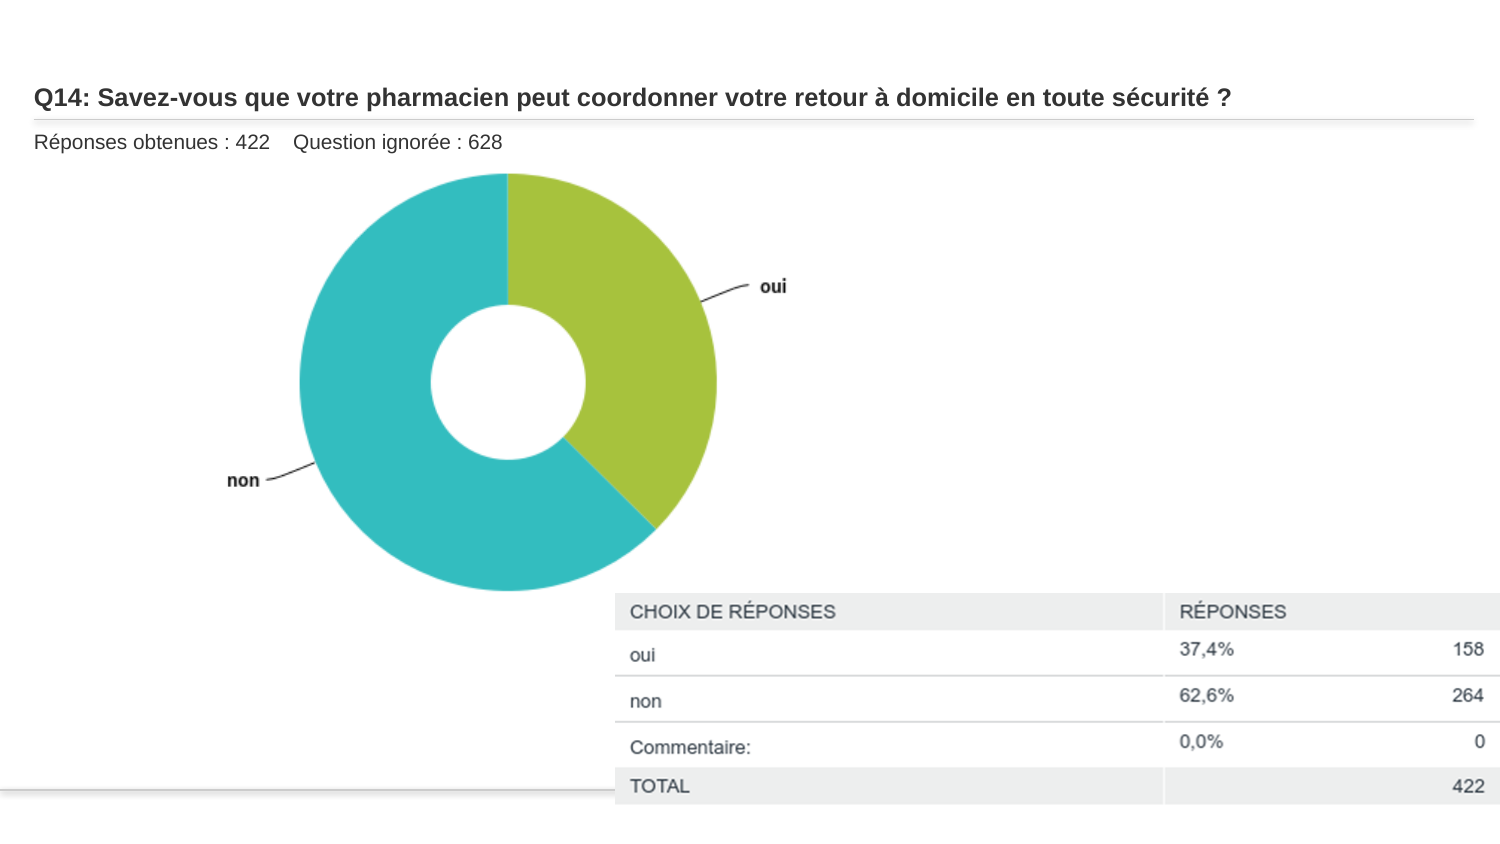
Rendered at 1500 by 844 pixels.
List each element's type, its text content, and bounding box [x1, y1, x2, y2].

picture [66, 159, 1500, 807]
title Q14: Savez-vous que votre pharmacien peut coordonner votre retour à domicile en toute sécurité ? [18, 54, 1369, 119]
list Réponses obtenues : 422 Question ignorée : 628 [18, 120, 894, 162]
